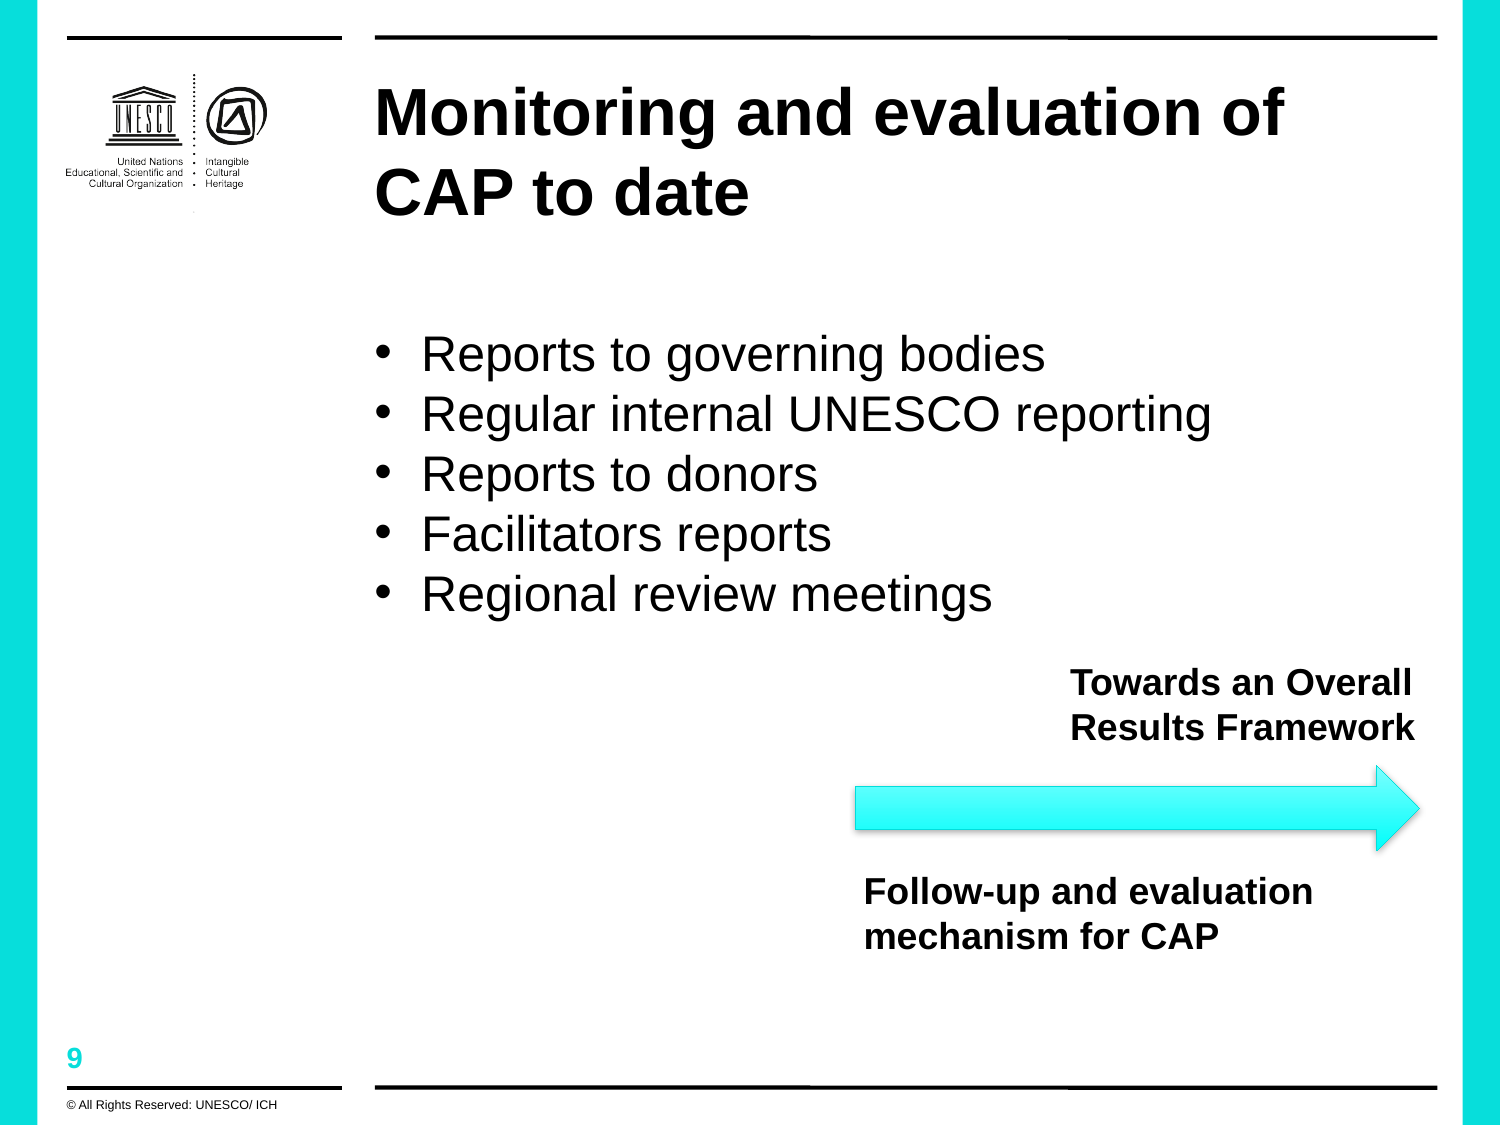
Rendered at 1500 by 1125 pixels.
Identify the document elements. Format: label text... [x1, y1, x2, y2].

text_box © All Rights Reserved: UNESCO/ ICH [66, 1097, 342, 1113]
slide_number 9 [66, 1039, 88, 1073]
text_box Towards an Overall Results Framework [1070, 657, 1420, 748]
text_box [855, 765, 1420, 851]
title Monitoring and evaluation of CAP to date [373, 67, 1438, 231]
picture [66, 74, 267, 213]
text_box Follow-up and evaluation mechanism for CAP [855, 859, 1420, 965]
text_box Reports to governing bodies Regular internal UNESCO reporting Reports to donors Facilitators reports Regional review meetings [374, 321, 1327, 622]
